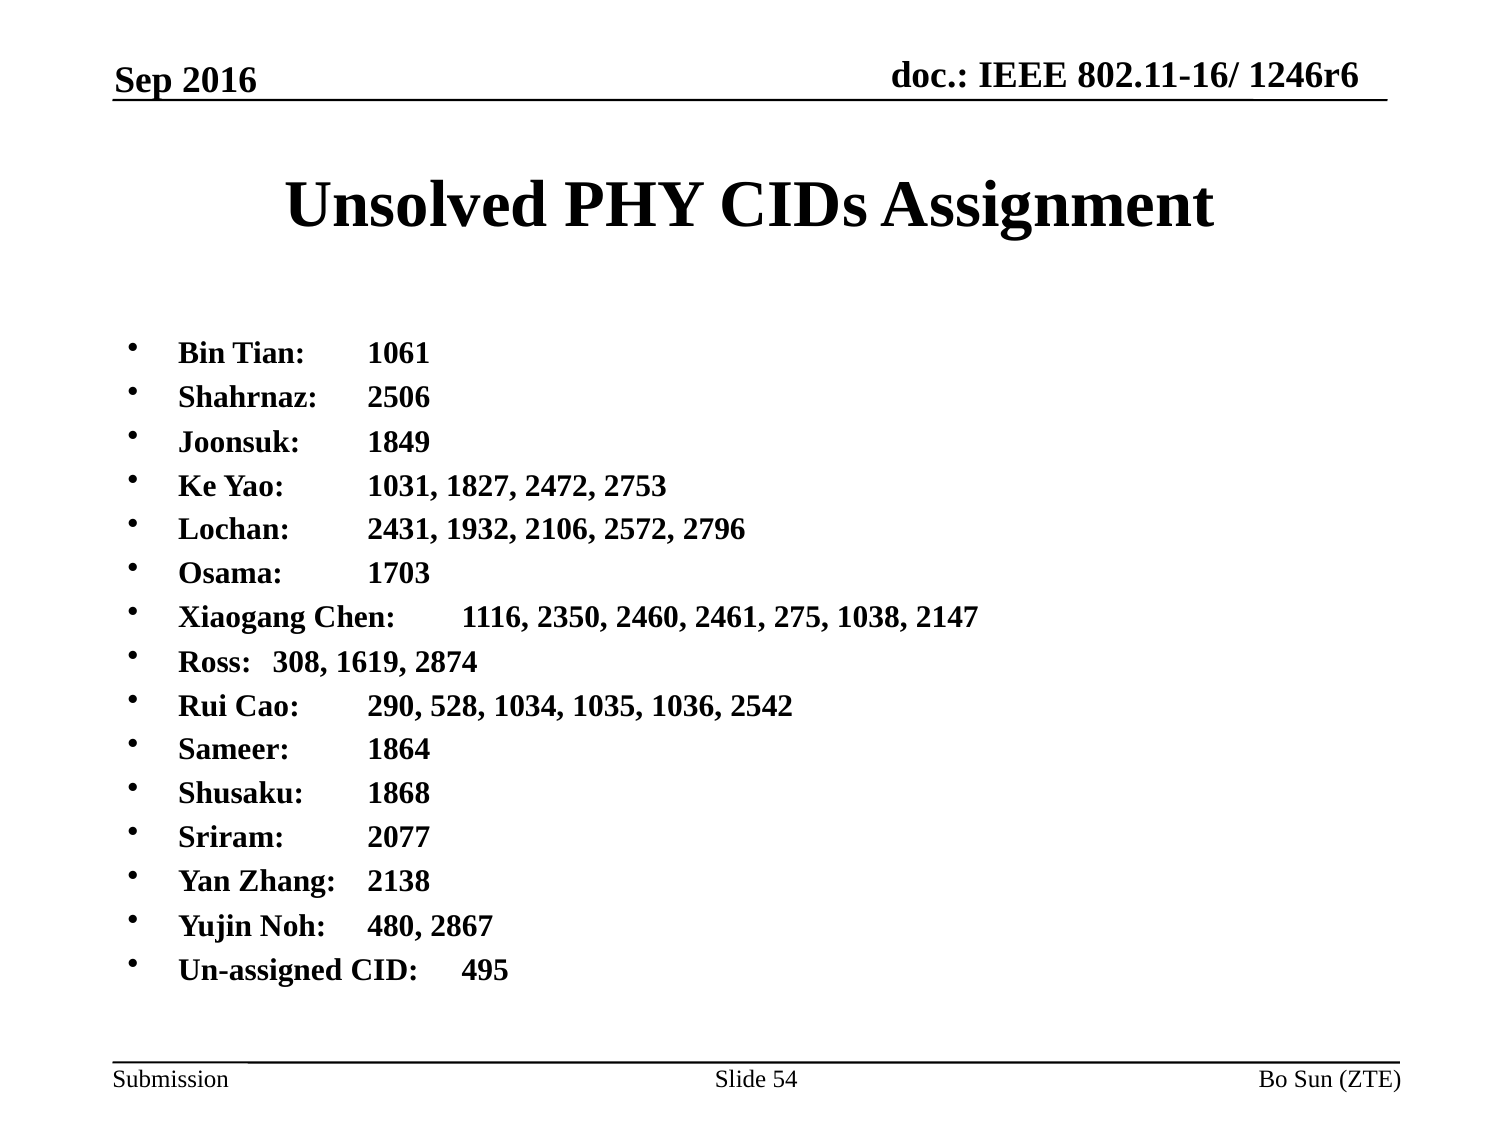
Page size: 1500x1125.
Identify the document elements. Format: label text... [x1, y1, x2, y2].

title Unsolved PHY CIDs Assignment [112, 112, 1388, 288]
slide_number Slide 54 [712, 1061, 800, 1093]
list Bin Tian: 1061 Shahrnaz: 2506 Joonsuk: 1849 Ke Yao: 1031, 1827, 2472, 2753 Lochan: 2431, 1932, 2106, 2572, 2796 Osama: 1703 Xiaogang Chen: 1116, 2350, 2460, 2461, 275, 1038, 2147 Ross: 308, 1619, 2874 Rui Cao: 290, 528, 1034, 1035, 1036, 2542 Sameer: 1864 Shusaku: 1868 Sriram: 2077 Yan Zhang: 2138 Yujin Noh: 480, 2867 Un-assigned CID: 495 [112, 324, 1388, 1000]
footer Bo Sun (ZTE) [1256, 1061, 1402, 1093]
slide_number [114, 54, 259, 101]
